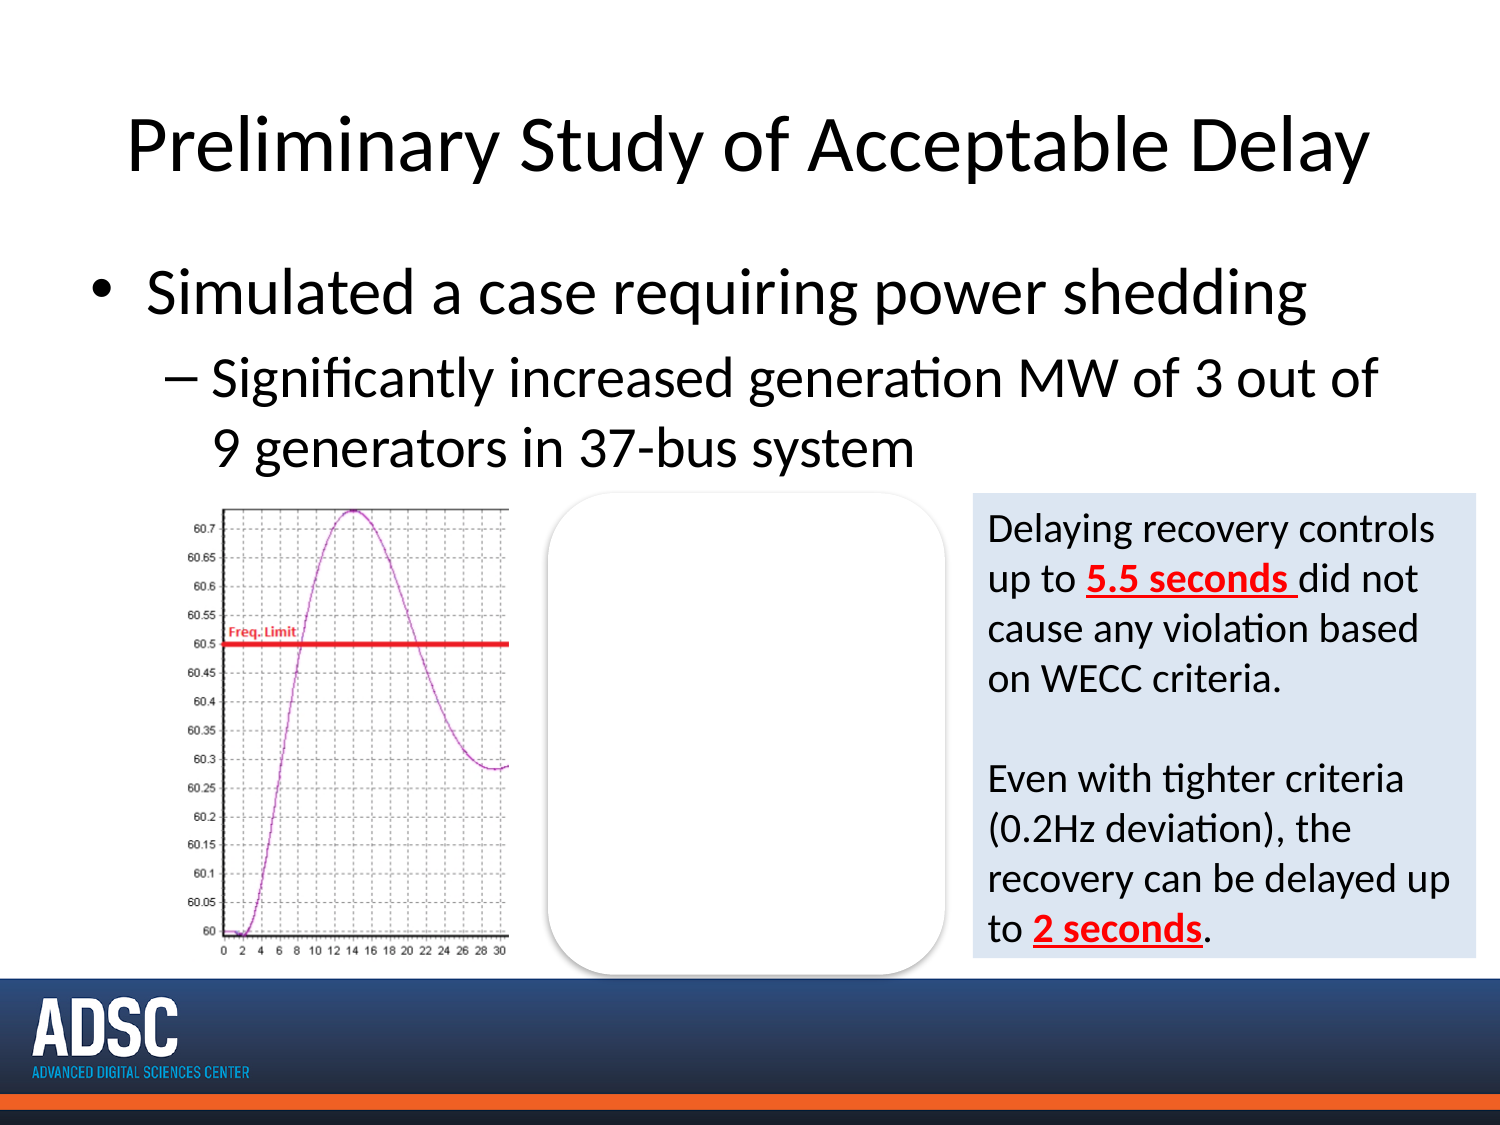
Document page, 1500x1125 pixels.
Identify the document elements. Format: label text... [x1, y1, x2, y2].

title Preliminary Study of Acceptable Delay [75, 45, 1425, 233]
list Simulated a case requiring power shedding Significantly increased generation MW of 3 out of 9 generators in 37-bus system [75, 240, 1425, 983]
text_box Delaying recovery controls up to 5.5 seconds did not cause any violation based on WECC criteria. Even with tighter criteria (0.2Hz deviation), the recovery can be delayed up to 2 seconds. [972, 493, 1477, 959]
text_box [938, 528, 946, 940]
picture [0, 0, 1500, 1125]
